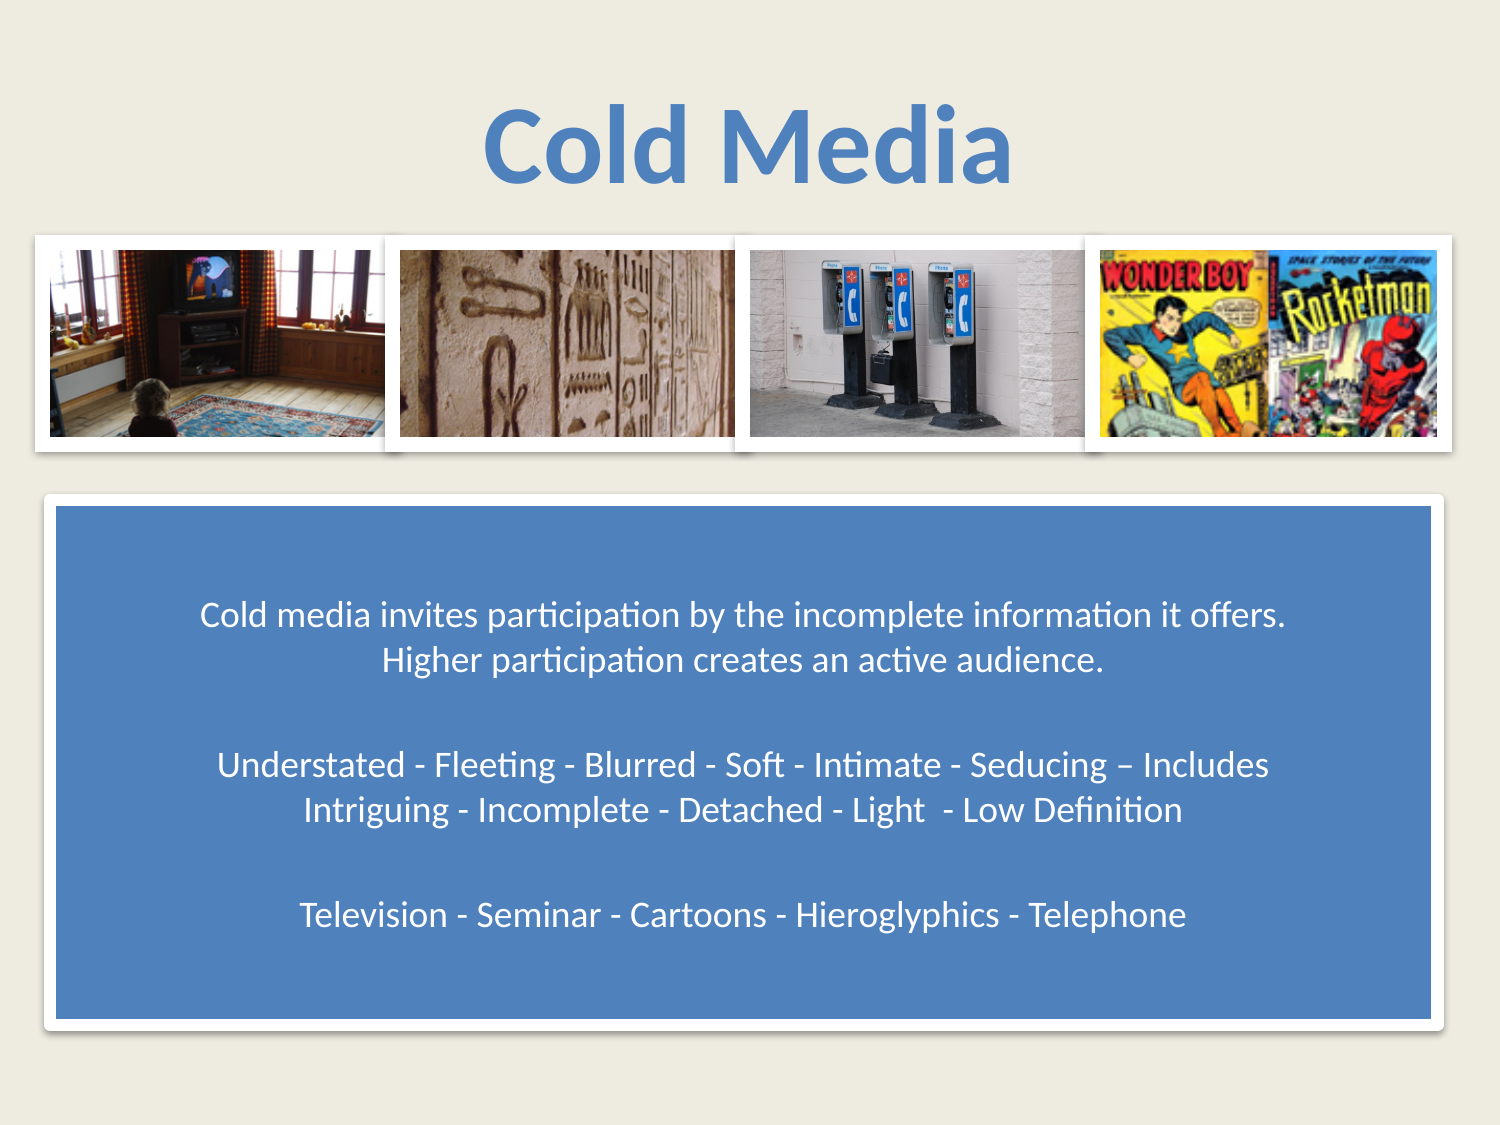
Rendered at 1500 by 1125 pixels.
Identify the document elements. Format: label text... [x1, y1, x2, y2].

picture [1099, 249, 1438, 438]
picture [749, 249, 1088, 438]
picture [49, 249, 388, 438]
text_box Cold media invites participation by the incomplete information it offers. Higher participation creates an active audience. Understated - Fleeting - Blurred - Soft - Intimate - Seducing – Includes Intriguing - Incomplete - Detached - Light - Low Definition Television - Seminar - Cartoons - Hieroglyphics - Telephone [47, 497, 1441, 1028]
picture [399, 249, 738, 438]
title Cold Media [0, 45, 1500, 233]
